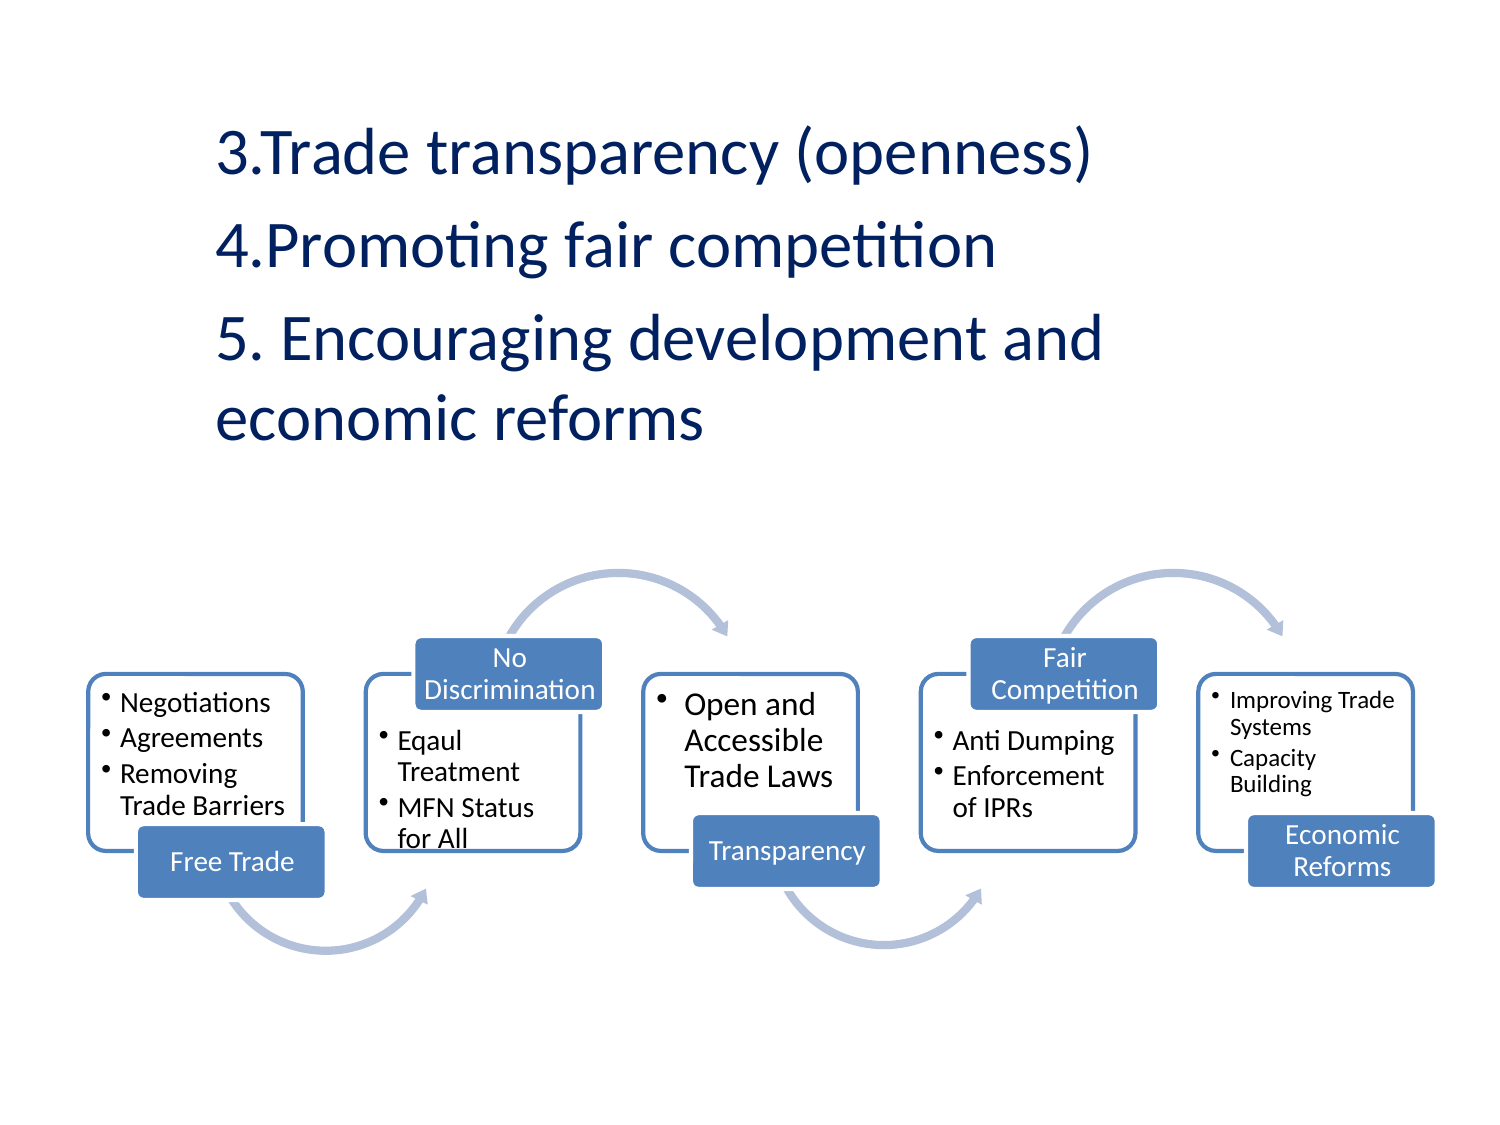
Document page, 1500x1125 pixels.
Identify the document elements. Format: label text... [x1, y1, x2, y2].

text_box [87, 449, 1438, 1076]
list 3.Trade transparency (openness) 4.Promoting fair competition 5. Encouraging development and economic reforms [200, 99, 1350, 448]
